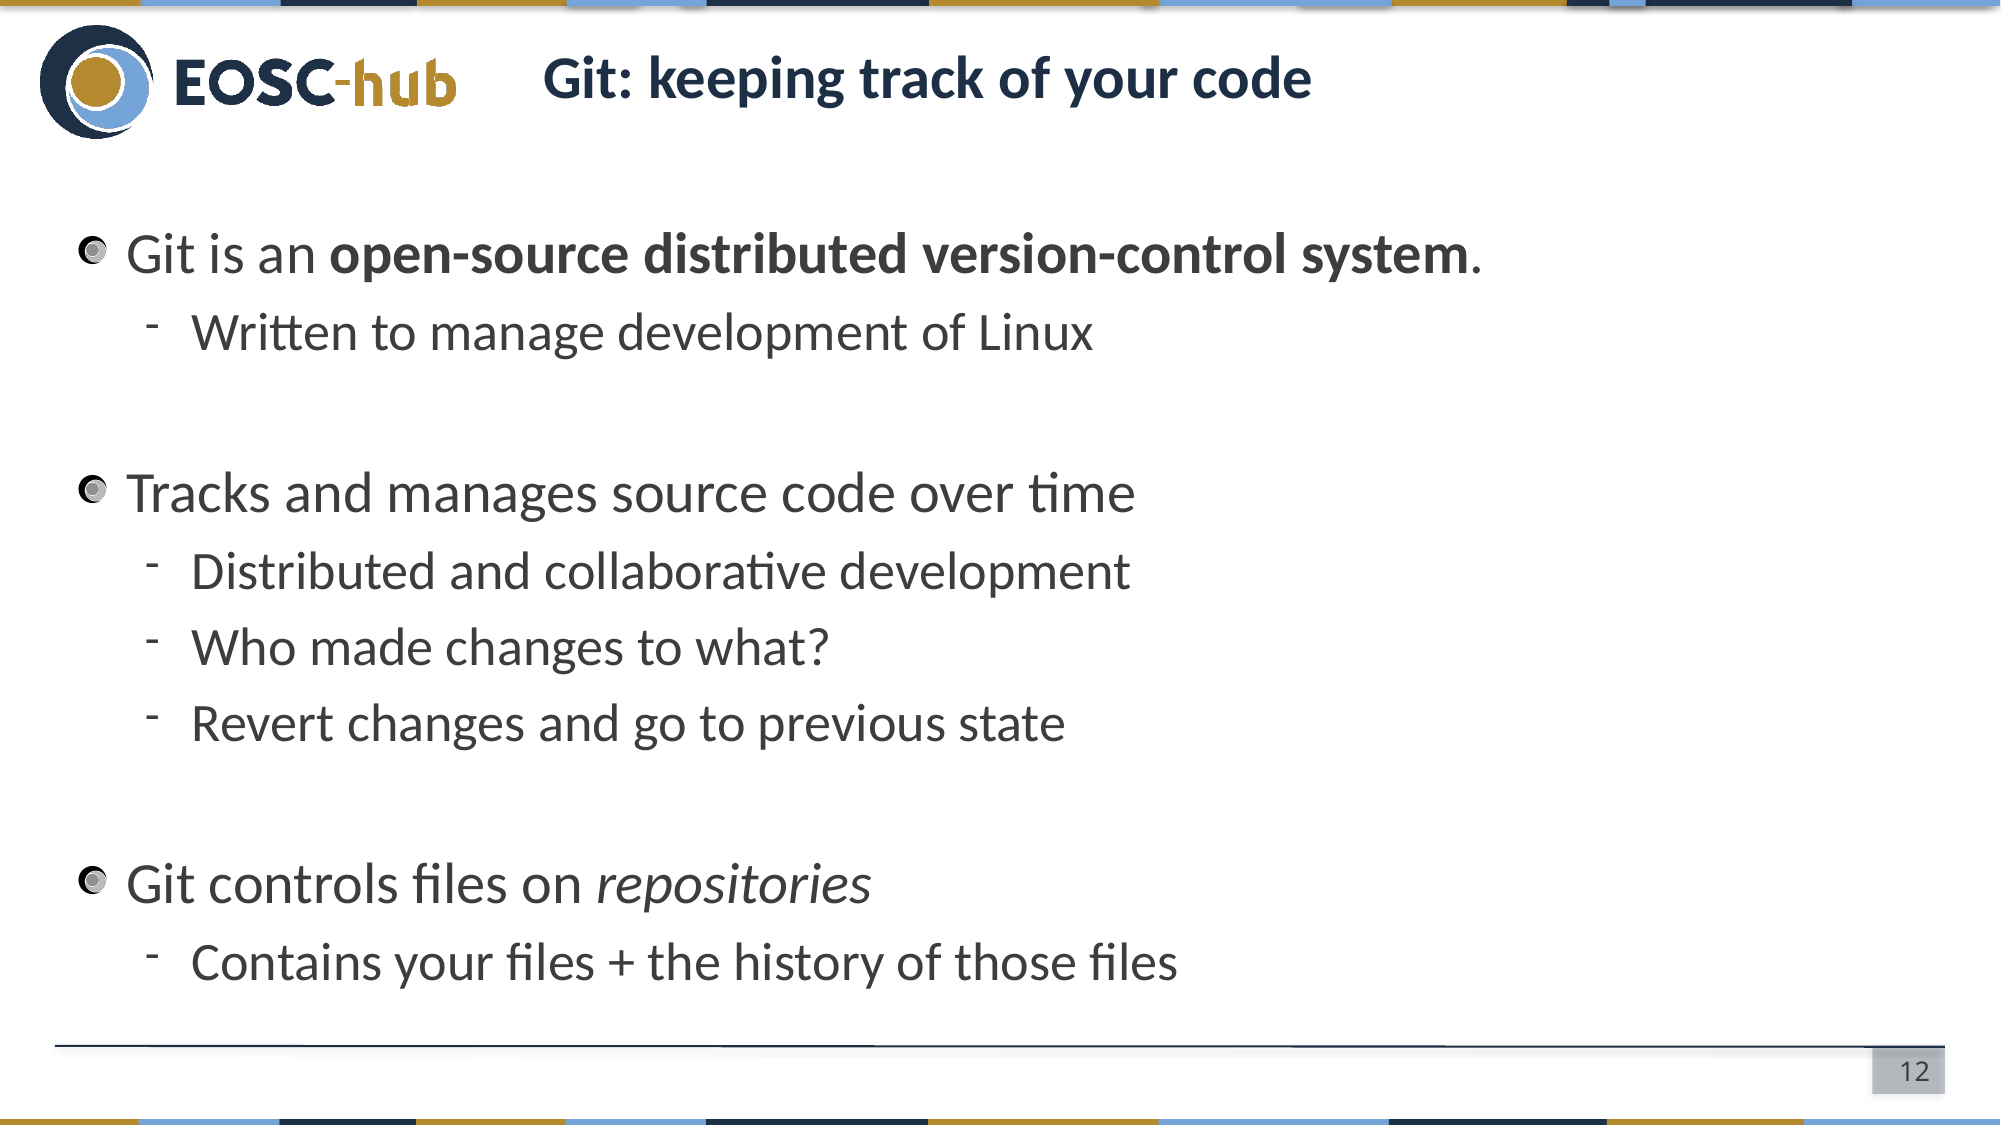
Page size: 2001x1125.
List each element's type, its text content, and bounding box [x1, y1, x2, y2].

picture [69, 859, 111, 901]
picture [69, 229, 111, 271]
slide_number 12 [1433, 1046, 1945, 1094]
picture [69, 468, 111, 510]
title Git: keeping track of your code [528, 30, 1946, 120]
list Git is an open-source distributed version-control system. Written to manage development of Linux Tracks and manages source code over time Distributed and collaborative development Who made changes to what? Revert changes and go to previous state Git controls files on repositories Contains your files + the history of those files [55, 208, 1945, 1005]
picture [17, 19, 479, 144]
picture [0, 1119, 2000, 1125]
